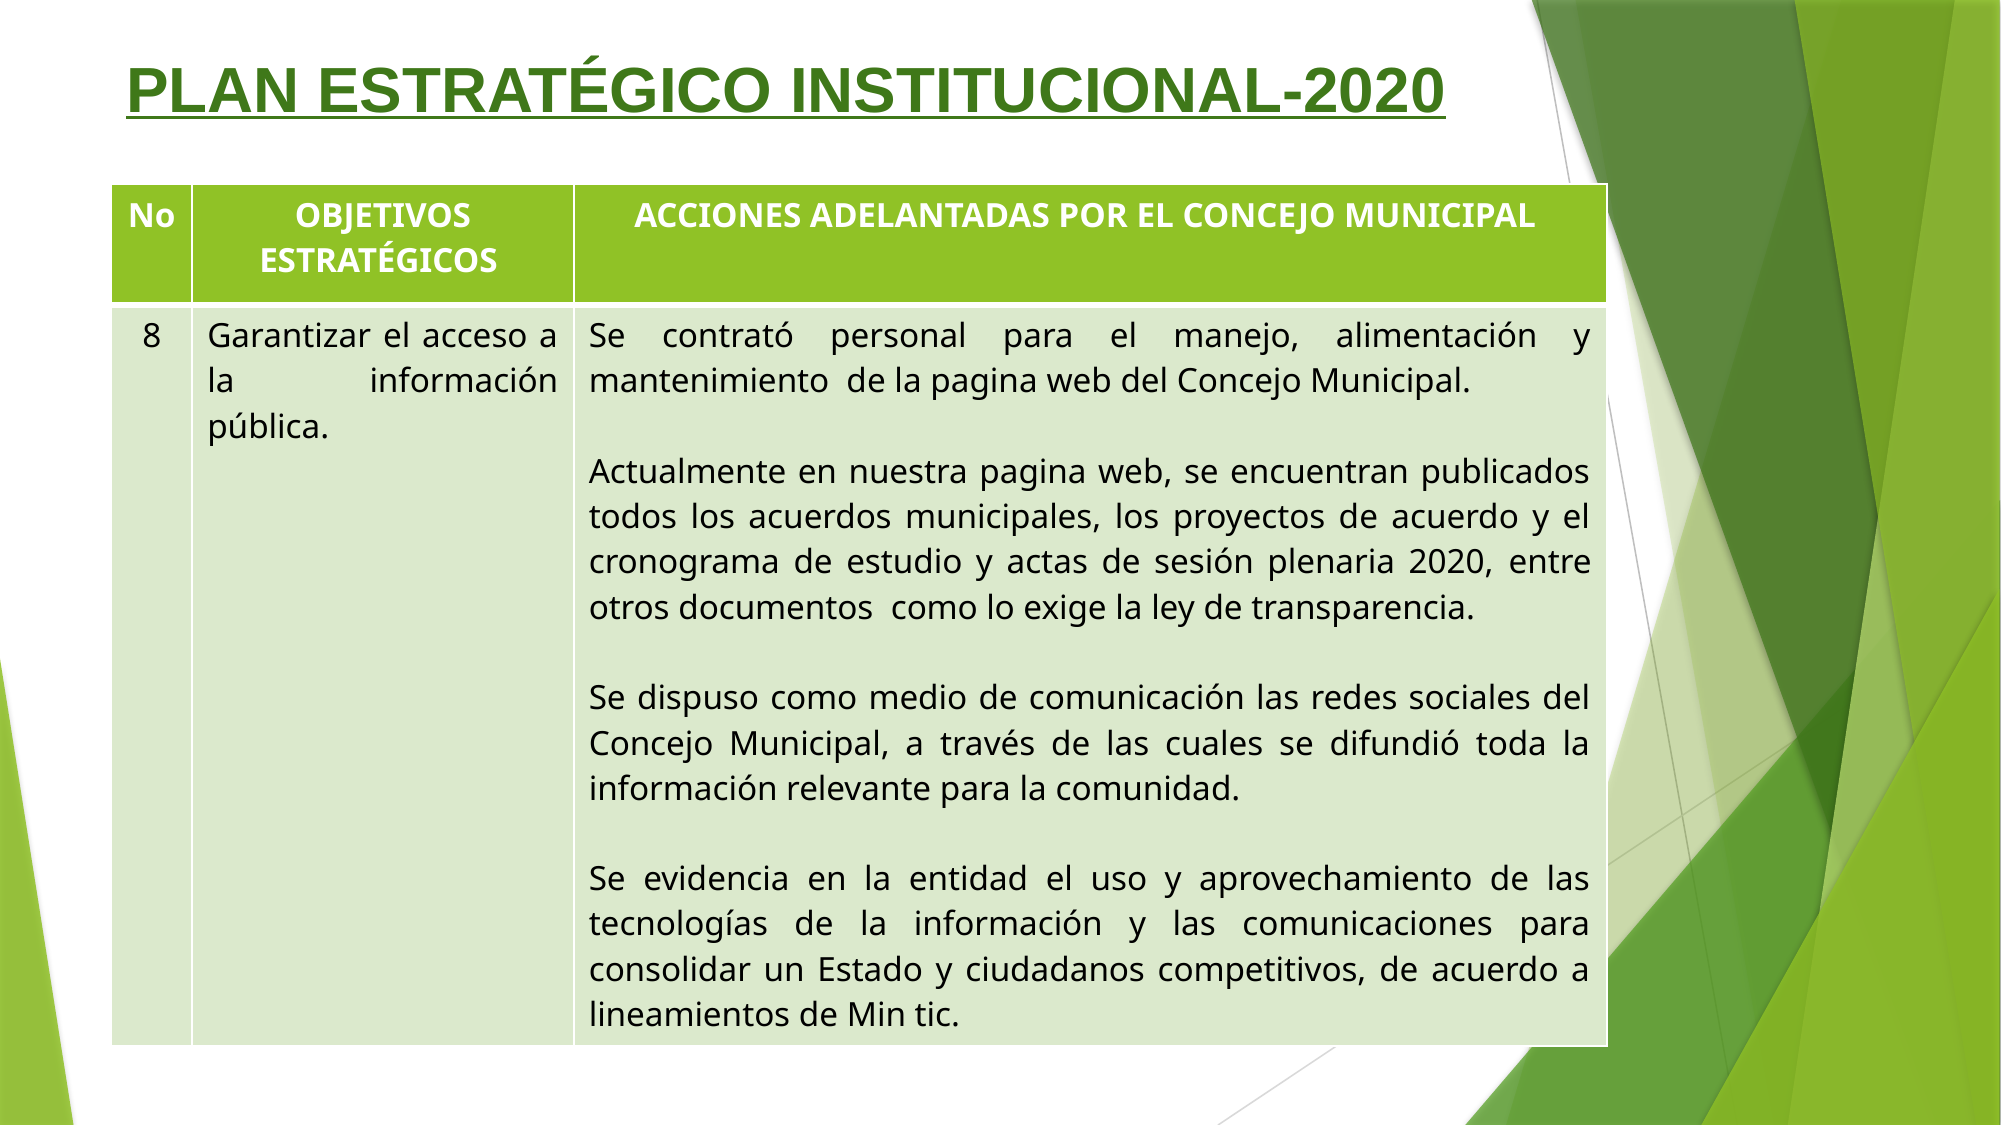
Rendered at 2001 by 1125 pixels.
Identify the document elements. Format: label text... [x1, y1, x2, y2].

table_cell Se contrató personal para el manejo, alimentación y mantenimiento de la pagina web del Concejo Municipal. Actualmente en nuestra pagina web, se encuentran publicados todos los acuerdos municipales, los proyectos de acuerdo y el cronograma de estudio y actas de sesión plenaria 2020, entre otros documentos como lo exige la ley de transparencia. Se dispuso como medio de comunicación las redes sociales del Concejo Municipal, a través de las cuales se difundió toda la información relevante para la comunidad. Se evidencia en la entidad el uso y aprovechamiento de las tecnologías de la información y las comunicaciones para consolidar un Estado y ciudadanos competitivos, de acuerdo a lineamientos de Min tic. [575, 308, 1606, 1045]
title PLAN ESTRATÉGICO INSTITUCIONAL-2020 [111, 47, 1607, 185]
table_header ACCIONES ADELANTADAS POR EL CONCEJO MUNICIPAL [575, 185, 1606, 302]
table_cell Garantizar el acceso a la información pública. [193, 308, 573, 1045]
table_cell 8 [112, 308, 191, 1045]
table_header No [112, 185, 191, 302]
table_header OBJETIVOS ESTRATÉGICOS [193, 185, 573, 302]
